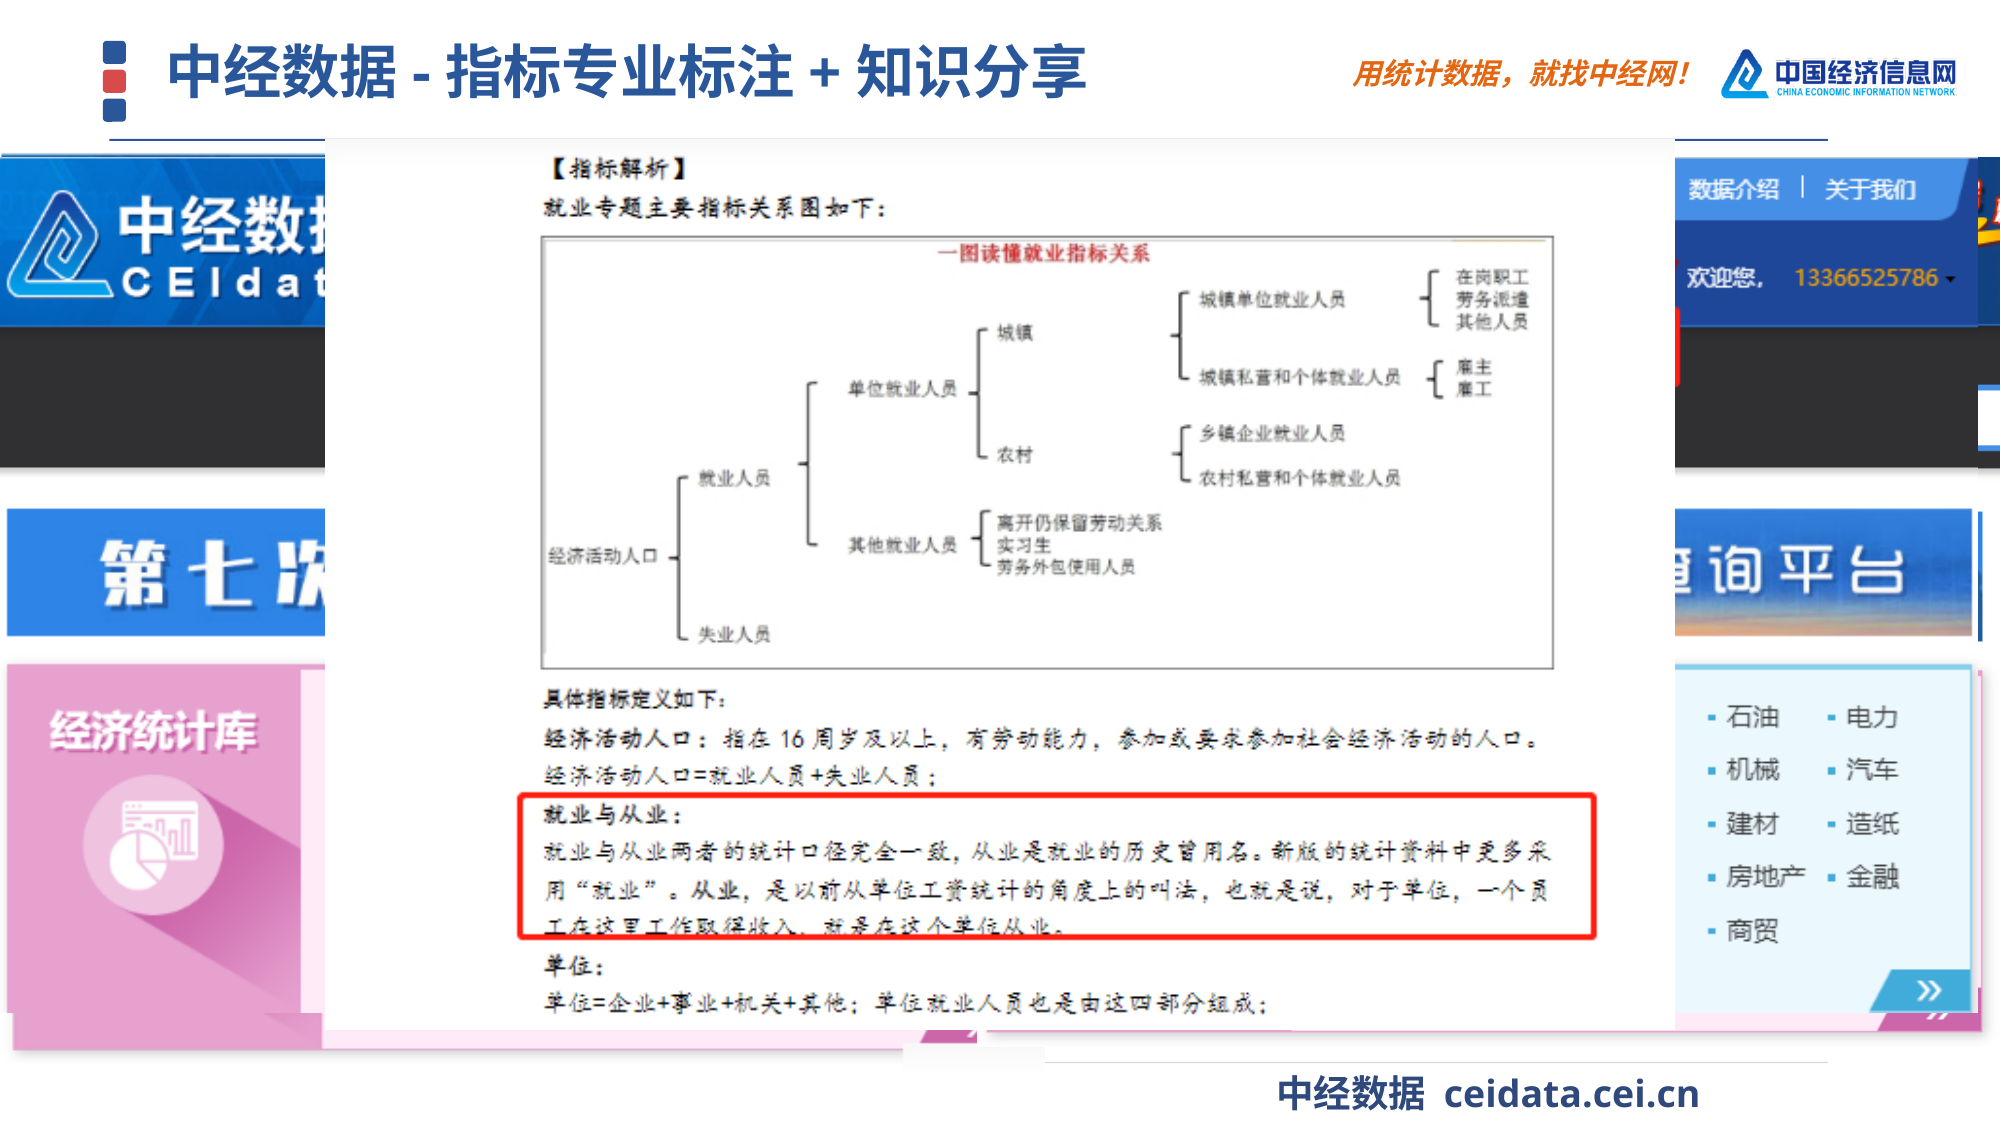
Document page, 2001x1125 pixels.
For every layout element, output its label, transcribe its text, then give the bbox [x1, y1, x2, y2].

text_box 中经数据-指标专业标注+知识分享 [150, 38, 1351, 111]
picture [0, 139, 2000, 1073]
picture [1719, 47, 1957, 100]
slide_number [1424, 1064, 1876, 1125]
